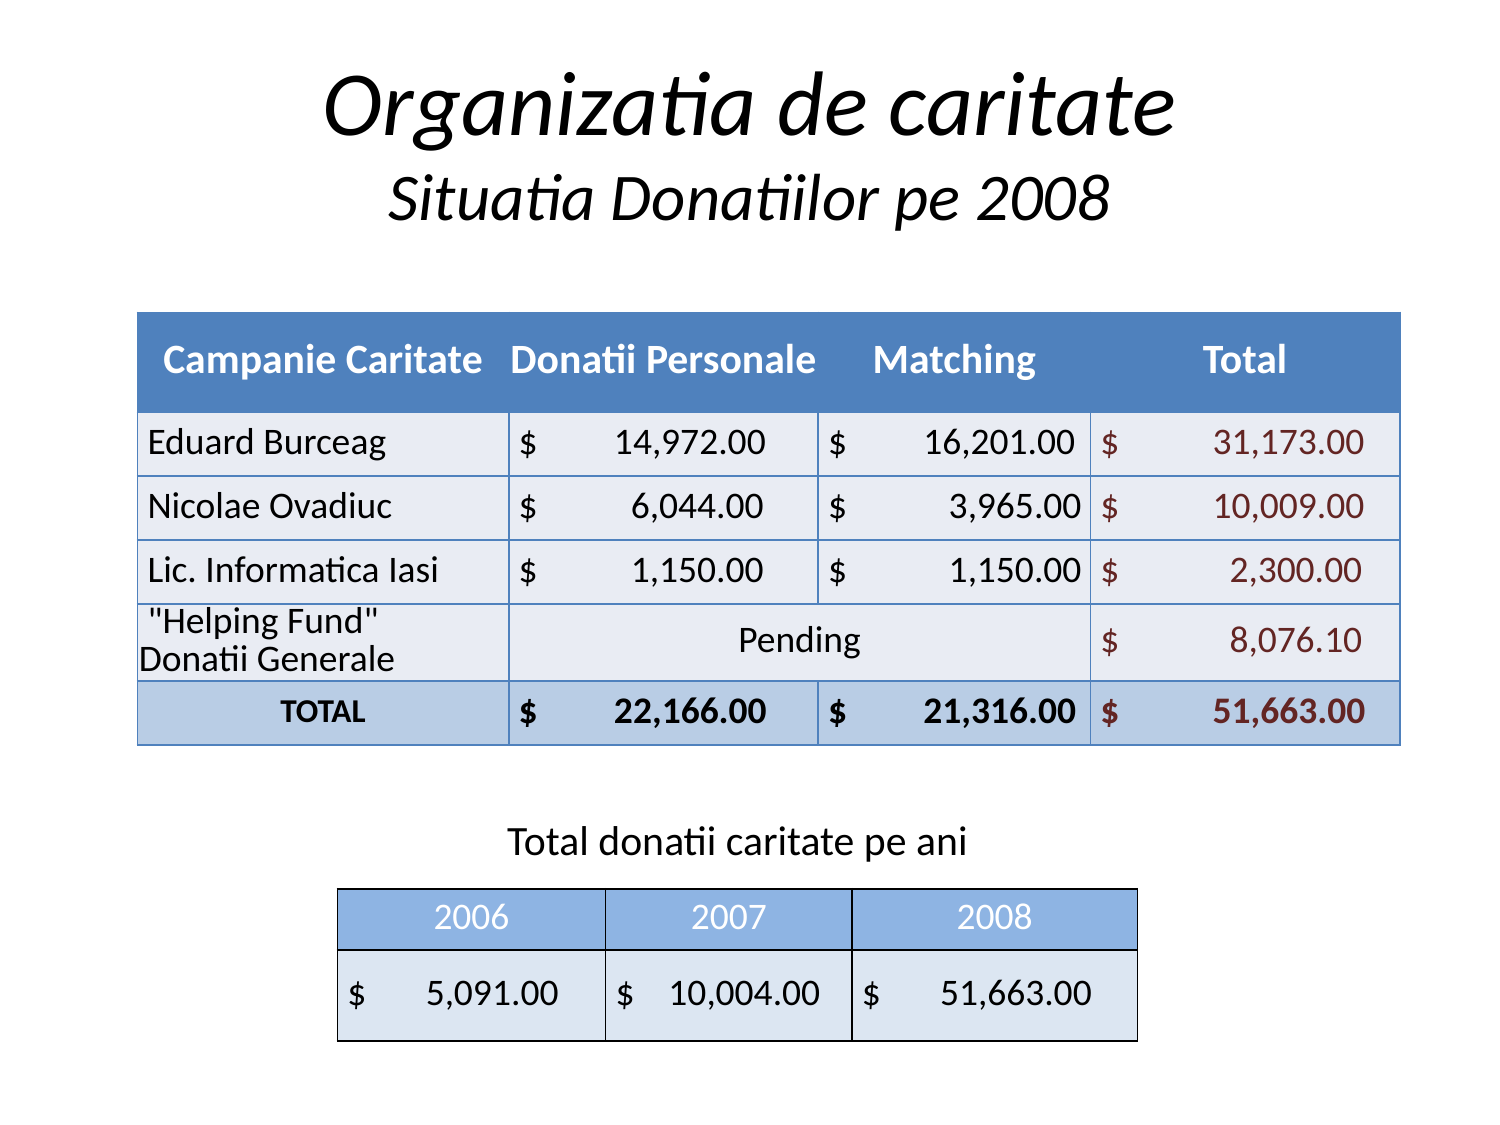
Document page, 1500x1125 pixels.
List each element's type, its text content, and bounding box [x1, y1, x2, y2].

table_cell Nicolae Ovadiuc [138, 477, 508, 539]
table_cell $ 10,009.00 [1091, 477, 1399, 539]
table_cell $ 22,166.00 [510, 682, 817, 744]
table_header Matching [819, 313, 1090, 412]
table_cell $ 10,004.00 [606, 951, 851, 1040]
table_cell $ 8,076.10 [1091, 605, 1399, 680]
table_cell Lic. Informatica Iasi [138, 541, 508, 603]
table_cell $ 6,044.00 [510, 477, 817, 539]
table_cell $ 1,150.00 [510, 541, 817, 603]
table_cell $ 51,663.00 [1091, 682, 1399, 744]
table_cell $ 14,972.00 [510, 413, 817, 475]
table_header Donatii Personale [510, 313, 817, 412]
table_cell 2007 [606, 890, 851, 949]
table_cell $ 2,300.00 [1091, 541, 1399, 603]
table_cell TOTAL [138, 682, 508, 744]
table_header Total donatii caritate pe ani [338, 800, 1137, 888]
table_cell Eduard Burceag [138, 413, 508, 475]
table_cell 2008 [853, 890, 1137, 949]
table_header Campanie Caritate [138, 313, 508, 412]
table_cell $ 16,201.00 [819, 413, 1090, 475]
table_cell $ 1,150.00 [819, 541, 1090, 603]
table_header Total [1091, 313, 1399, 412]
table_cell 2006 [338, 890, 605, 949]
table_cell $ 51,663.00 [853, 951, 1137, 1040]
table_cell Pending [510, 605, 1090, 680]
table_cell $ 3,965.00 [819, 477, 1090, 539]
table_cell $ 5,091.00 [338, 951, 605, 1040]
table_cell "Helping Fund" Donatii Generale [138, 605, 508, 680]
table_cell $ 31,173.00 [1091, 413, 1399, 475]
table_cell $ 21,316.00 [819, 682, 1090, 744]
title Organizatia de caritate Situatia Donatiilor pe 2008 [74, 44, 1426, 233]
